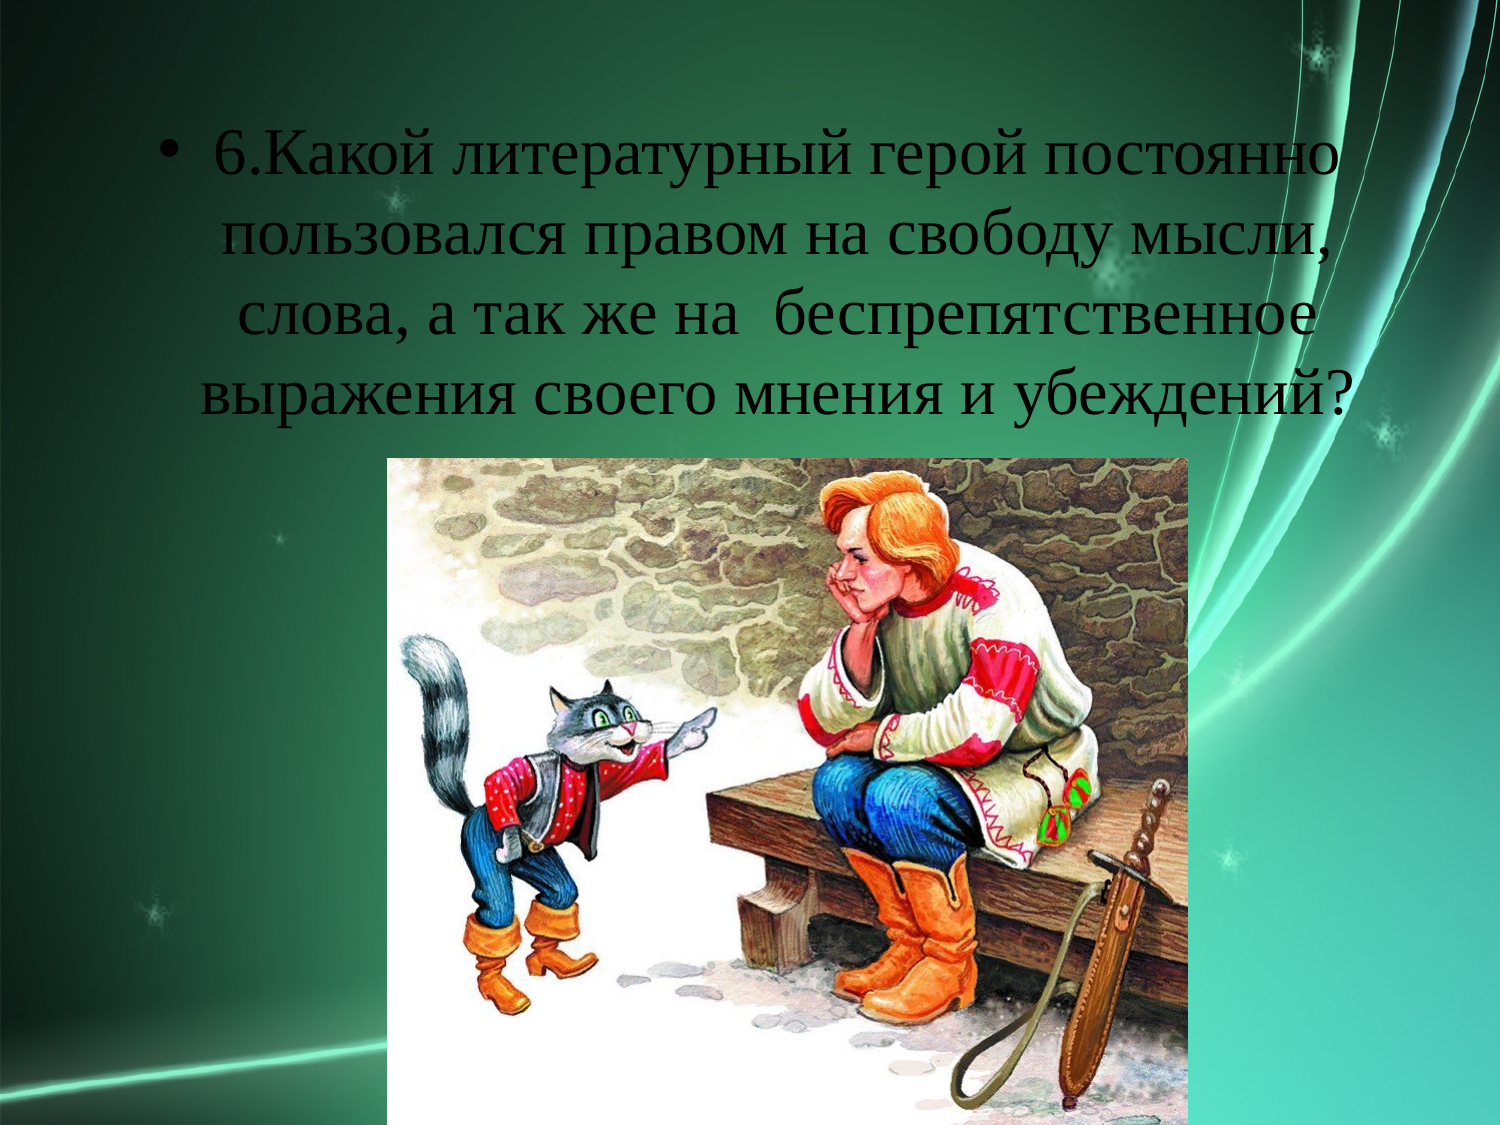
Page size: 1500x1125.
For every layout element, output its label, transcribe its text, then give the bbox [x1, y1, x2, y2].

picture [0, 0, 1500, 1125]
list 6.Какой литературный герой постоянно пользовался правом на свободу мысли, слова, а так же на беспрепятственное выражения своего мнения и убеждений? [75, 99, 1425, 843]
